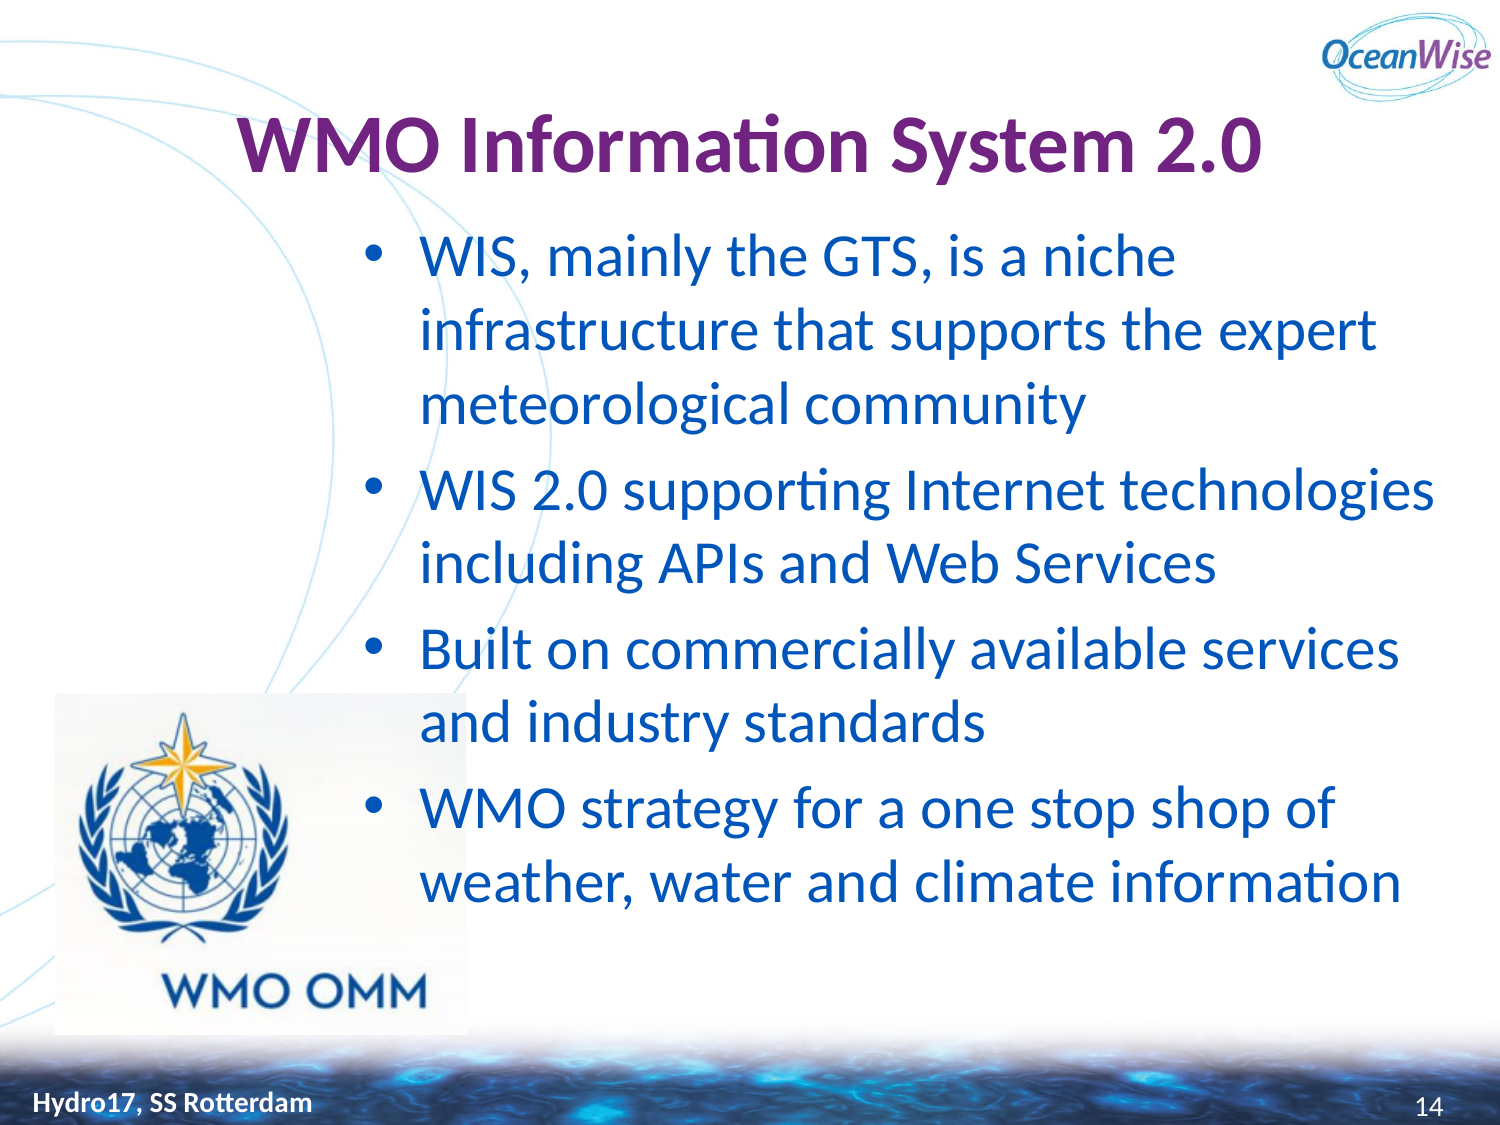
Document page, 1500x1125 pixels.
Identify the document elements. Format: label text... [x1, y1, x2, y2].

title WMO Information System 2.0 [75, 45, 1425, 233]
slide_number 14 [1108, 1074, 1459, 1125]
footer Hydro17, SS Rotterdam [17, 1070, 493, 1125]
picture [0, 1, 1500, 1125]
list WIS, mainly the GTS, is a niche infrastructure that supports the expert meteorological community WIS 2.0 supporting Internet technologies including APIs and Web Services Built on commercially available services and industry standards WMO strategy for a one stop shop of weather, water and climate information [348, 208, 1461, 951]
